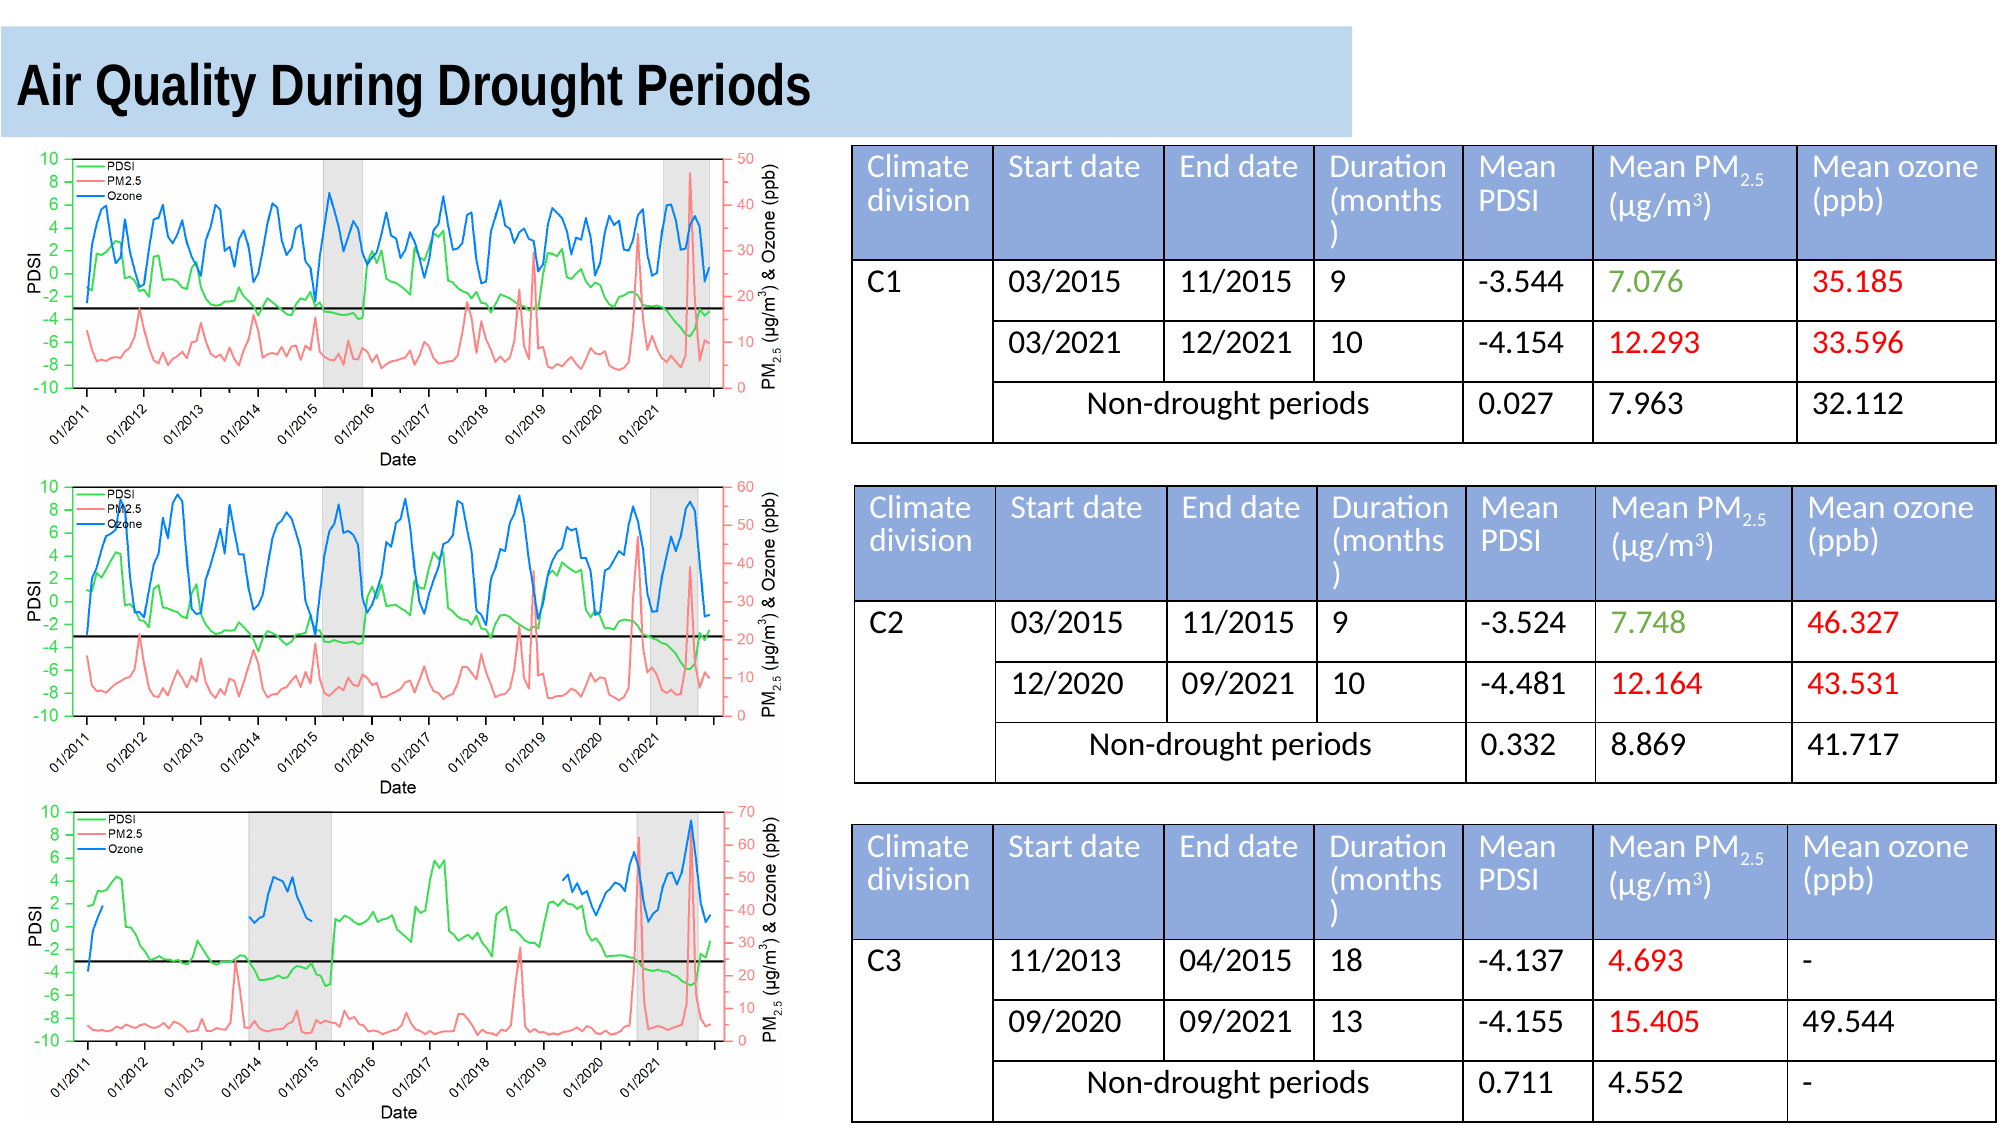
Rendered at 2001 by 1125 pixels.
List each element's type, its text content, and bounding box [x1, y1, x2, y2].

table_cell 12/2020 [996, 663, 1166, 722]
table_cell -4.154 [1464, 322, 1592, 381]
table_header Climate division [853, 825, 992, 939]
table_cell 7.748 [1596, 602, 1791, 661]
table_cell -3.524 [1467, 602, 1595, 661]
table_cell 09/2021 [1165, 1001, 1313, 1060]
table_cell - [1788, 940, 1995, 999]
table_header End date [1165, 825, 1313, 939]
table_cell 11/2013 [994, 940, 1163, 999]
table_cell -4.155 [1464, 1001, 1592, 1060]
table_header Mean PM2.5 (μg/m3) [1596, 487, 1791, 600]
table_header Mean PDSI [1467, 487, 1595, 600]
table_cell C1 [853, 261, 992, 442]
table_cell 11/2015 [1165, 261, 1313, 320]
table_cell 4.552 [1594, 1062, 1787, 1121]
table_cell 09/2021 [1168, 663, 1316, 722]
table_cell 32.112 [1798, 383, 1995, 442]
table_cell 10 [1318, 663, 1465, 722]
picture [21, 145, 785, 471]
table_cell 41.717 [1793, 723, 1995, 782]
table_cell 33.596 [1798, 322, 1995, 381]
table_cell 0.027 [1464, 383, 1592, 442]
table_cell 03/2021 [994, 322, 1163, 381]
table_header Mean ozone (ppb) [1793, 487, 1995, 600]
table_cell 10 [1315, 322, 1462, 381]
table_cell - [1788, 1062, 1995, 1121]
table_cell 0.332 [1467, 723, 1595, 782]
table_header End date [1168, 487, 1316, 600]
table_cell 15.405 [1594, 1001, 1787, 1060]
table_cell 09/2020 [994, 1001, 1163, 1060]
table_header Duration (months) [1315, 825, 1462, 939]
table_cell 12.293 [1594, 322, 1796, 381]
table_cell 11/2015 [1168, 602, 1316, 661]
table_header Mean ozone (ppb) [1798, 146, 1995, 259]
table_cell -4.137 [1464, 940, 1592, 999]
table_cell 12/2021 [1165, 322, 1313, 381]
table_cell 13 [1315, 1001, 1462, 1060]
table_cell 9 [1318, 602, 1465, 661]
table_cell 12.164 [1596, 663, 1791, 722]
text_box Air Quality During Drought Periods [0, 25, 1353, 138]
table_cell -3.544 [1464, 261, 1592, 320]
table_cell 46.327 [1793, 602, 1995, 661]
table_header Mean PM2.5 (μg/m3) [1594, 146, 1796, 259]
table_header Mean PDSI [1464, 825, 1592, 939]
picture [21, 473, 786, 1125]
table_cell Non-drought periods [996, 723, 1465, 782]
table_header Mean PM2.5 (μg/m3) [1594, 825, 1787, 939]
table_header Duration (months) [1318, 487, 1465, 600]
table_cell 49.544 [1788, 1001, 1995, 1060]
table_cell 9 [1315, 261, 1462, 320]
table_header Mean PDSI [1464, 146, 1592, 259]
table_cell 0.711 [1464, 1062, 1592, 1121]
table_cell C3 [853, 940, 992, 1121]
table_cell 7.076 [1594, 261, 1796, 320]
table_header Climate division [853, 146, 992, 259]
table_cell Non-drought periods [994, 383, 1462, 442]
table_cell 03/2015 [994, 261, 1163, 320]
table_header End date [1165, 146, 1313, 259]
table_header Start date [994, 146, 1163, 259]
table_cell 43.531 [1793, 663, 1995, 722]
table_header Start date [996, 487, 1166, 600]
table_cell 35.185 [1798, 261, 1995, 320]
table_cell 04/2015 [1165, 940, 1313, 999]
table_cell 7.963 [1594, 383, 1796, 442]
table_cell C2 [855, 602, 995, 782]
table_header Mean ozone (ppb) [1788, 825, 1995, 939]
table_cell 4.693 [1594, 940, 1787, 999]
table_header Start date [994, 825, 1163, 939]
table_cell -4.481 [1467, 663, 1595, 722]
table_cell 03/2015 [996, 602, 1166, 661]
table_cell 18 [1315, 940, 1462, 999]
table_header Duration (months) [1315, 146, 1462, 259]
table_header Climate division [855, 487, 995, 600]
table_cell 8.869 [1596, 723, 1791, 782]
table_cell Non-drought periods [994, 1062, 1462, 1121]
